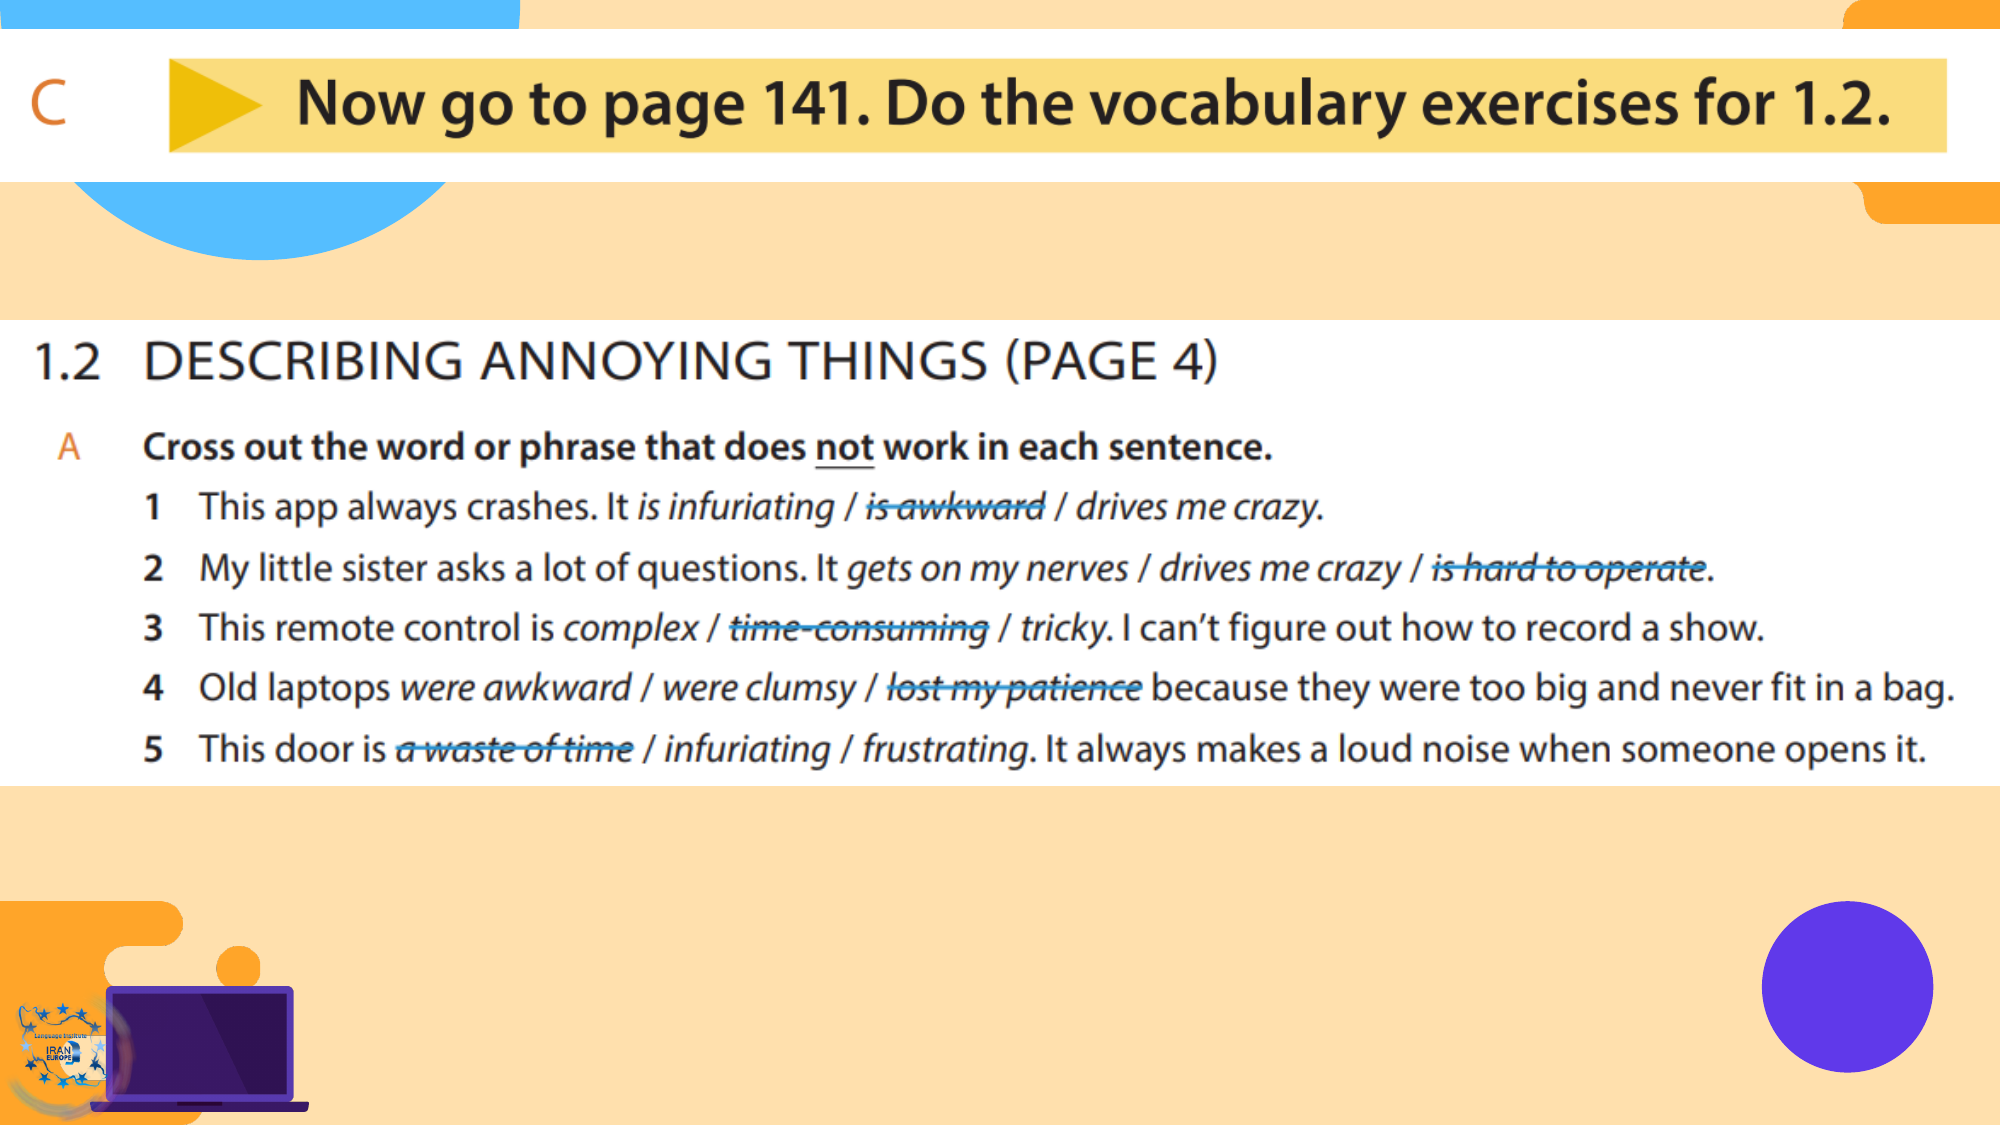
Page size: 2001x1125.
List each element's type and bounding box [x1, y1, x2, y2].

picture [0, 320, 2000, 786]
picture [0, 901, 309, 1125]
picture [0, 0, 2000, 224]
